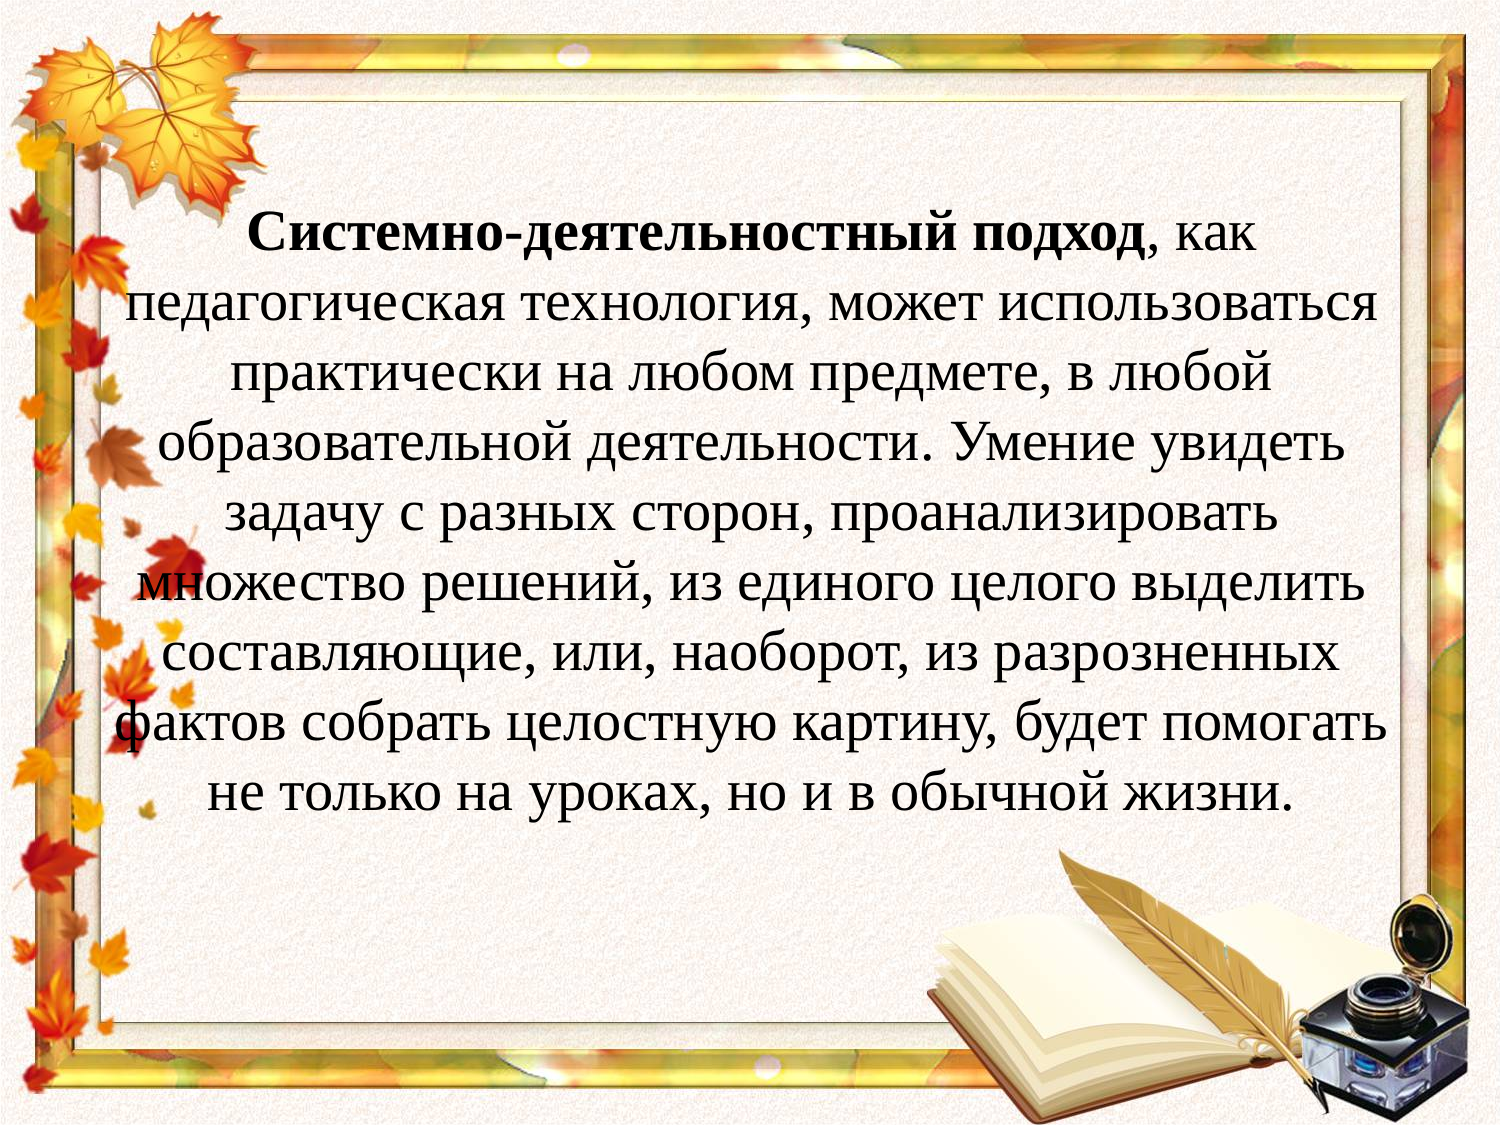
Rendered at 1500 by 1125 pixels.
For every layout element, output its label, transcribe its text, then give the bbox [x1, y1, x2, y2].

list Системно-деятельностный подход, как педагогическая технология, может использоваться практически на любом предмете, в любой образовательной деятельности. Умение увидеть задачу с разных сторон, проанализировать множество решений, из единого целого выделить составляющие, или, наоборот, из разрозненных фактов собрать целостную картину, будет помогать не только на уроках, но и в обычной жизни. [76, 184, 1427, 928]
picture [0, 0, 1500, 1125]
